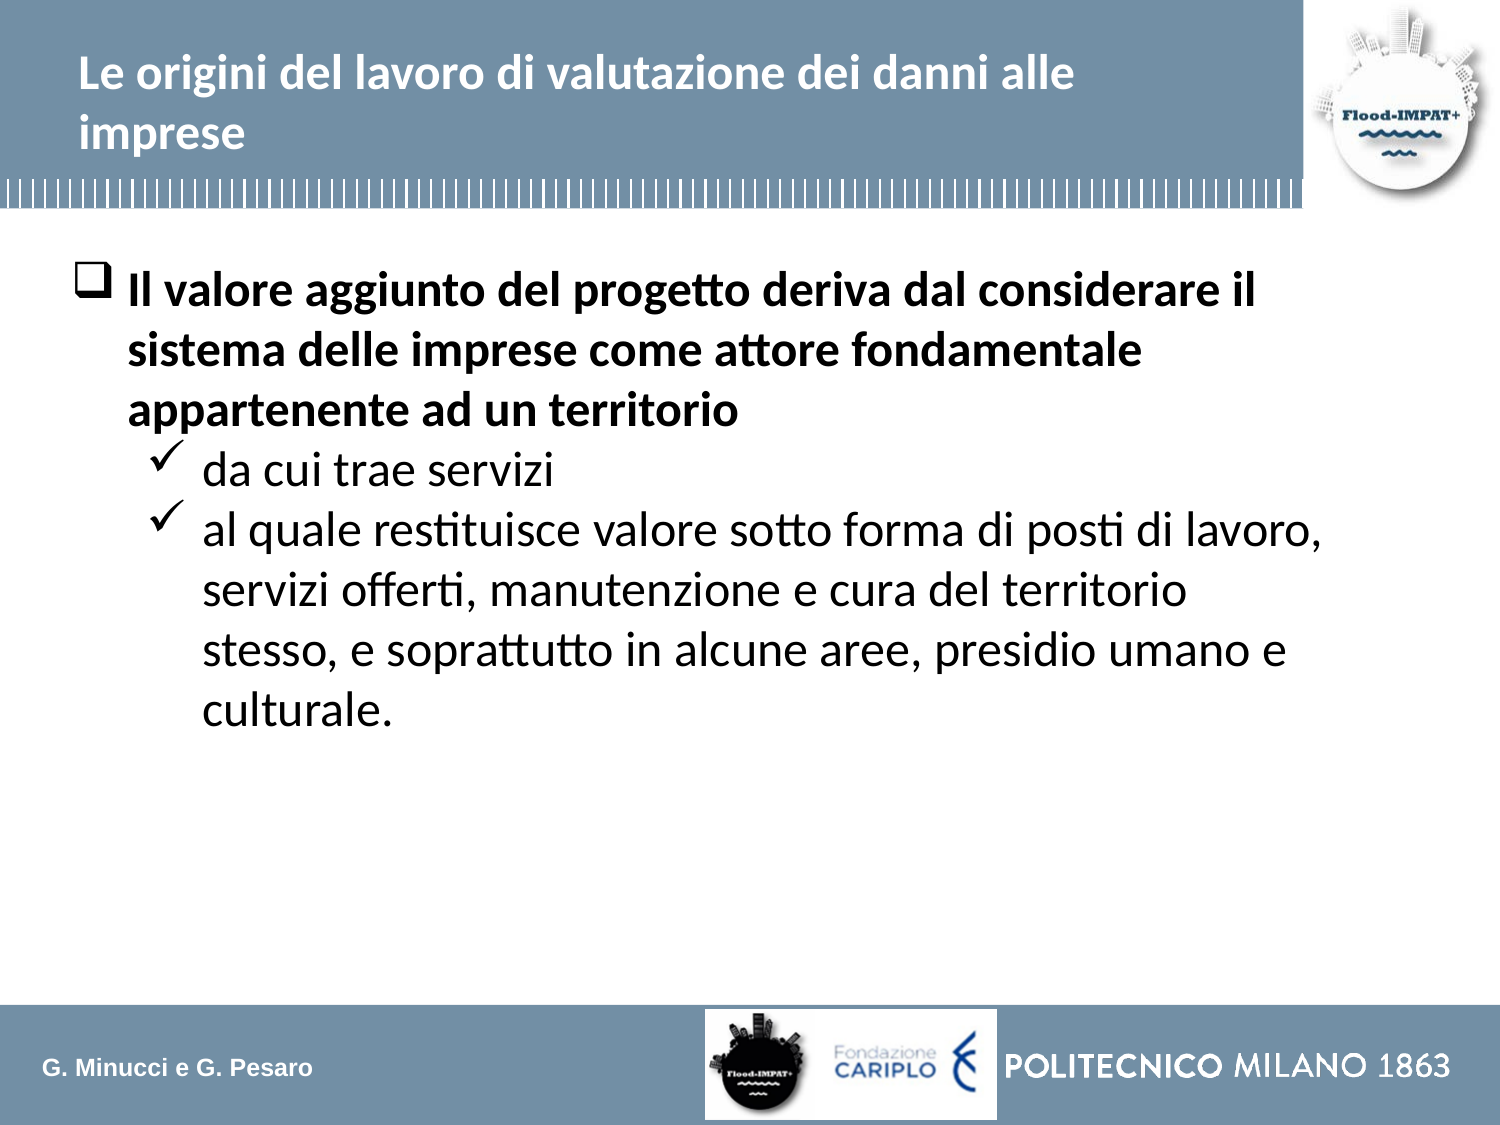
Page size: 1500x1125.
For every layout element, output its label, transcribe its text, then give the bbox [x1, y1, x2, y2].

picture [999, 1041, 1456, 1089]
text_box Le origini del lavoro di valutazione dei danni alle imprese [63, 31, 1226, 227]
text_box Il valore aggiunto del progetto deriva dal considerare il sistema delle imprese come attore fondamentale appartenente ad un territorio da cui trae servizi al quale restituisce valore sotto forma di posti di lavoro, servizi offerti, manutenzione e cura del territorio stesso, e soprattutto in alcune aree, presidio umano e culturale. [56, 249, 1340, 789]
picture [705, 1009, 997, 1121]
picture [1303, 0, 1500, 210]
